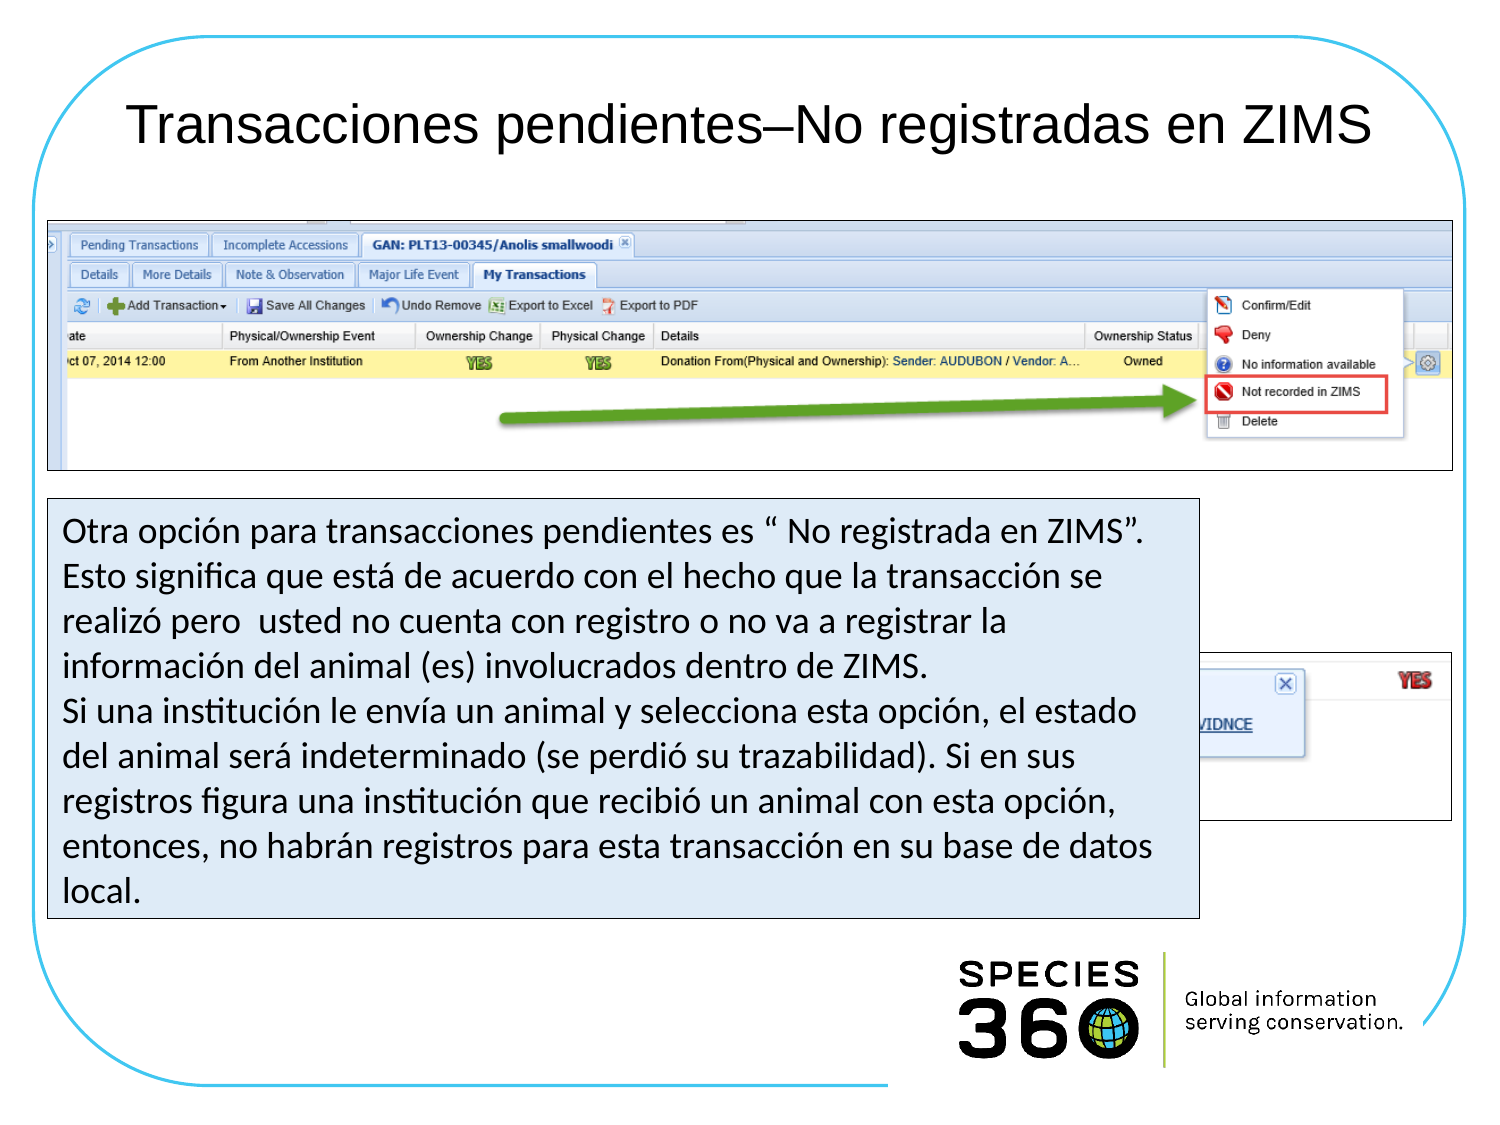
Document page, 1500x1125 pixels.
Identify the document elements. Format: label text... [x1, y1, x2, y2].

picture [954, 944, 1407, 1075]
picture [47, 220, 1453, 471]
title Transacciones pendientes–No registradas en ZIMS [103, 59, 1397, 193]
picture [782, 651, 1452, 821]
text_box Otra opción para transacciones pendientes es “ No registrada en ZIMS”. Esto significa que está de acuerdo con el hecho que la transacción se realizó pero usted no cuenta con registro o no va a registrar la información del animal (es) involucrados dentro de ZIMS. Si una institución le envía un animal y selecciona esta opción, el estado del animal será indeterminado (se perdió su trazabilidad). Si en sus registros figura una institución que recibió un animal con esta opción, entonces, no habrán registros para esta transacción en su base de datos local. [47, 498, 1200, 919]
